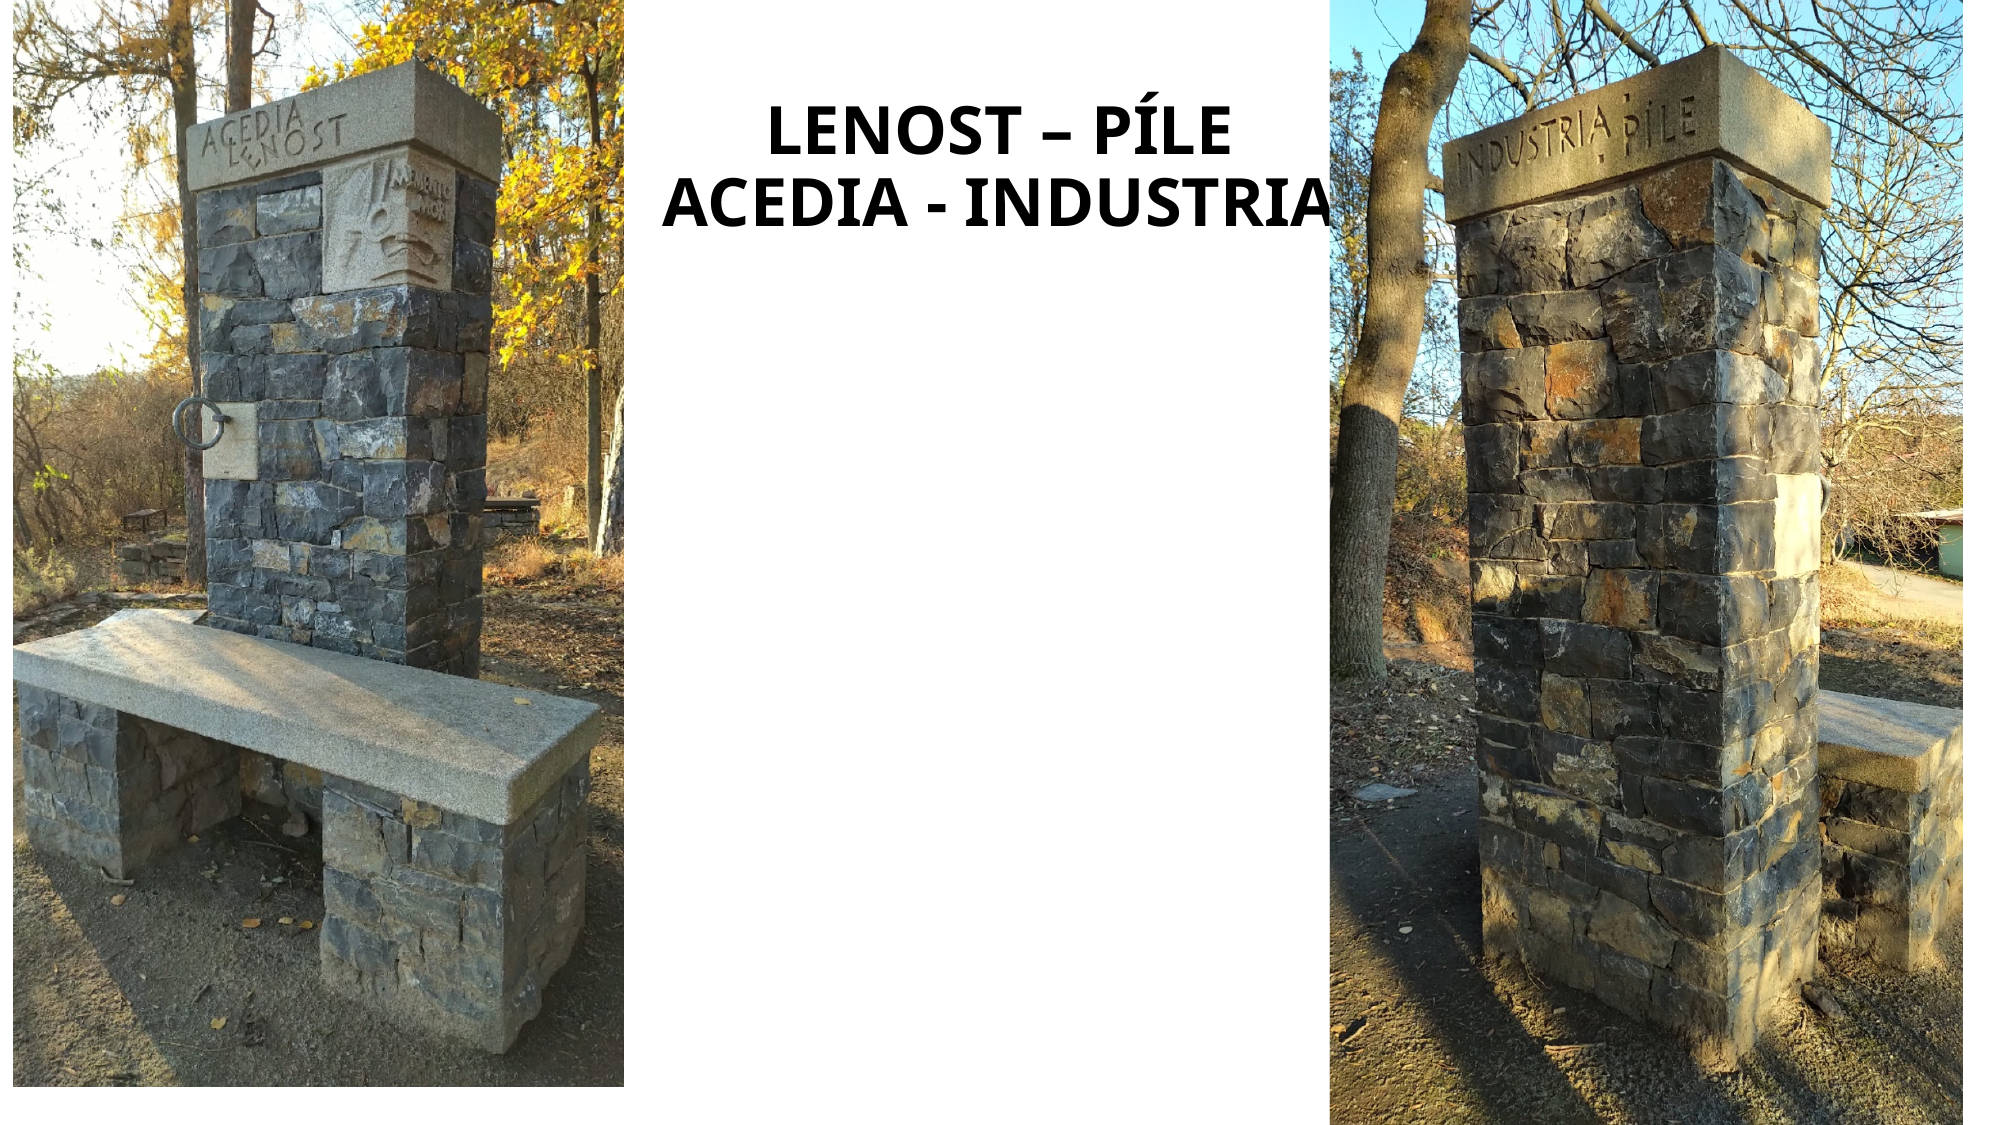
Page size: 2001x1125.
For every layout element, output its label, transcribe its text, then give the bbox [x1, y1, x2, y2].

picture [13, 1, 624, 237]
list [0, 237, 862, 849]
picture [1083, 1, 2000, 1125]
title LENOST – PÍLE ACEDIA - INDUSTRIA [624, 59, 1329, 278]
picture [13, 849, 624, 1087]
